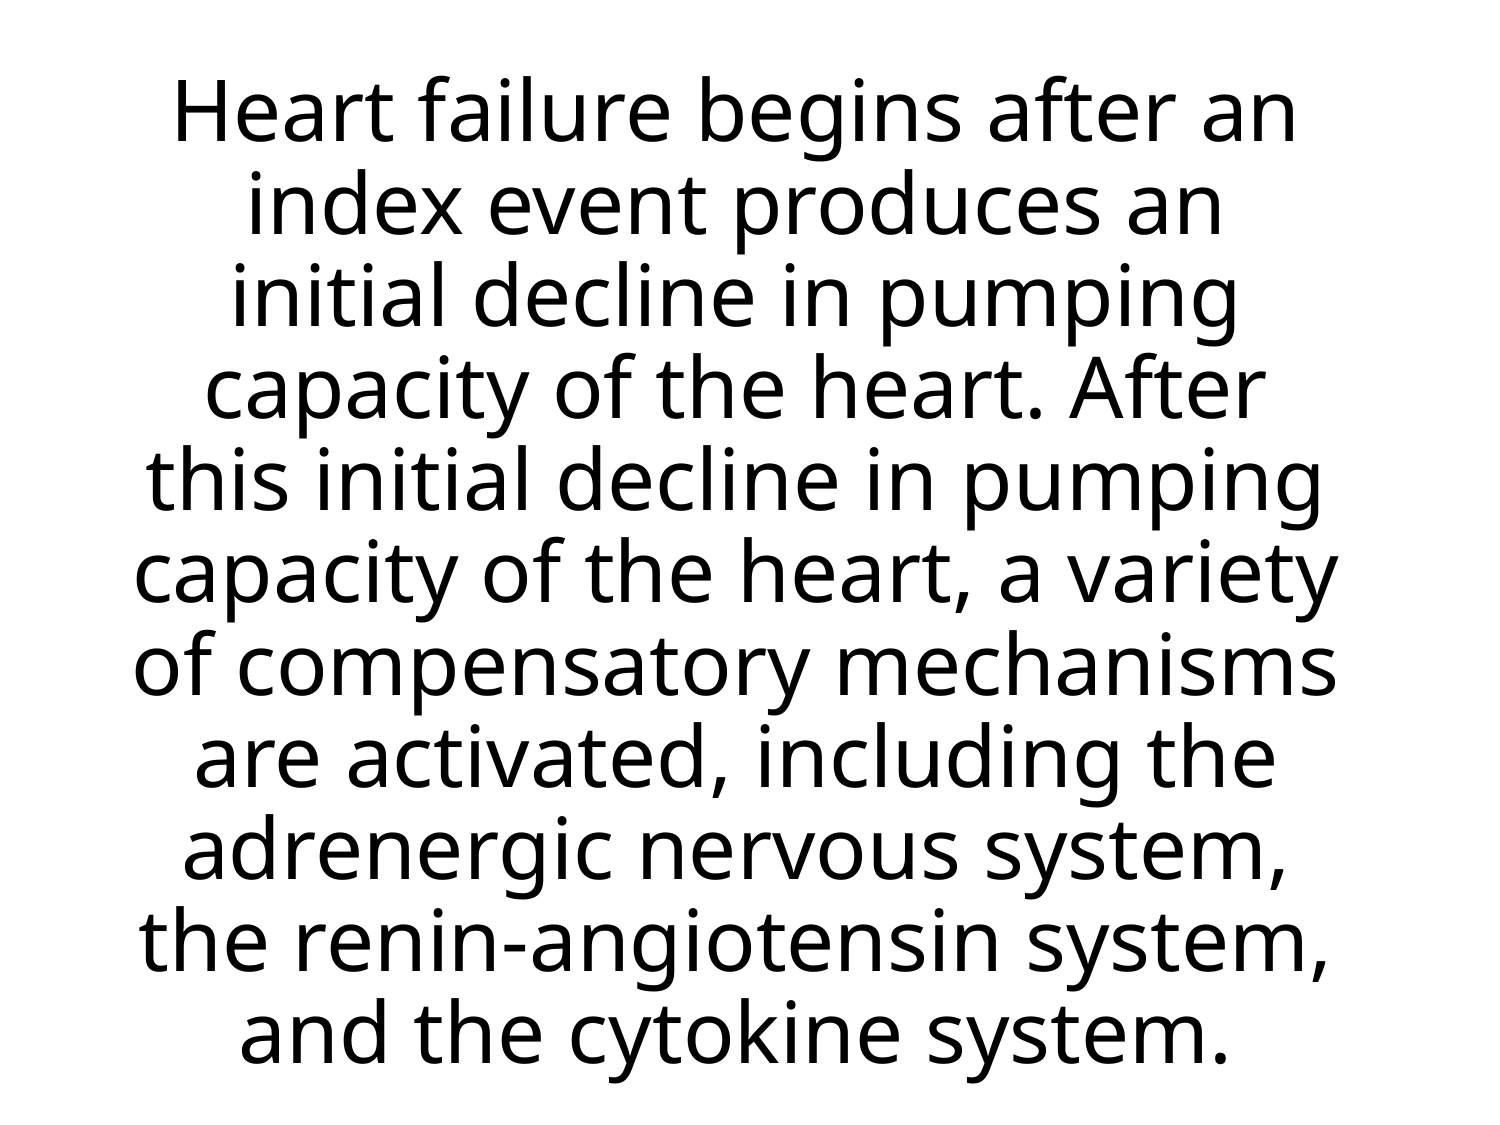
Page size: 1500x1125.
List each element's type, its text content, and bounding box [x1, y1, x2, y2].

title Heart failure begins after an index event produces an initial decline in pumping capacity of the heart. After this initial decline in pumping capacity of the heart, a variety of compensatory mechanisms are activated, including the adrenergic nervous system, the renin-angiotensin system, and the cytokine system. [112, 184, 1360, 1090]
